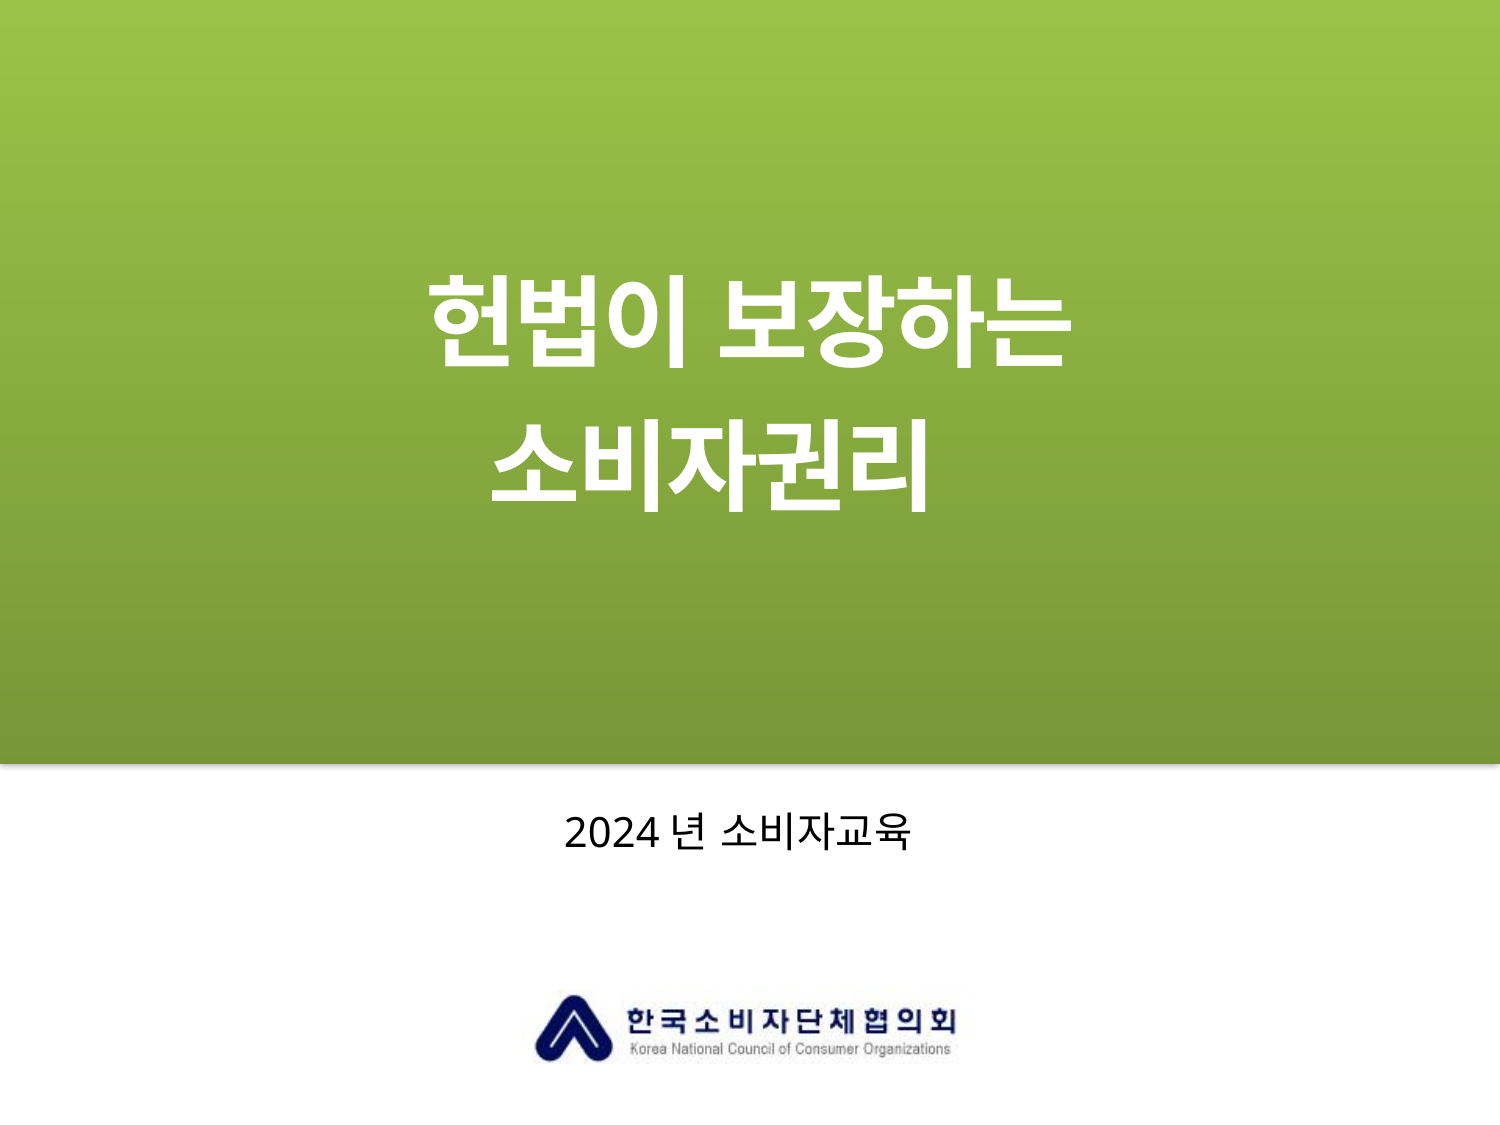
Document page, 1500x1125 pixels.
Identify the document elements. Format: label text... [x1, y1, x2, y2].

text_box 헌법이 보장하는 소비자권리 [88, 228, 1412, 531]
text_box [0, 0, 1500, 764]
text_box 2024년 소비자교육 [549, 798, 945, 864]
picture [520, 989, 980, 1064]
